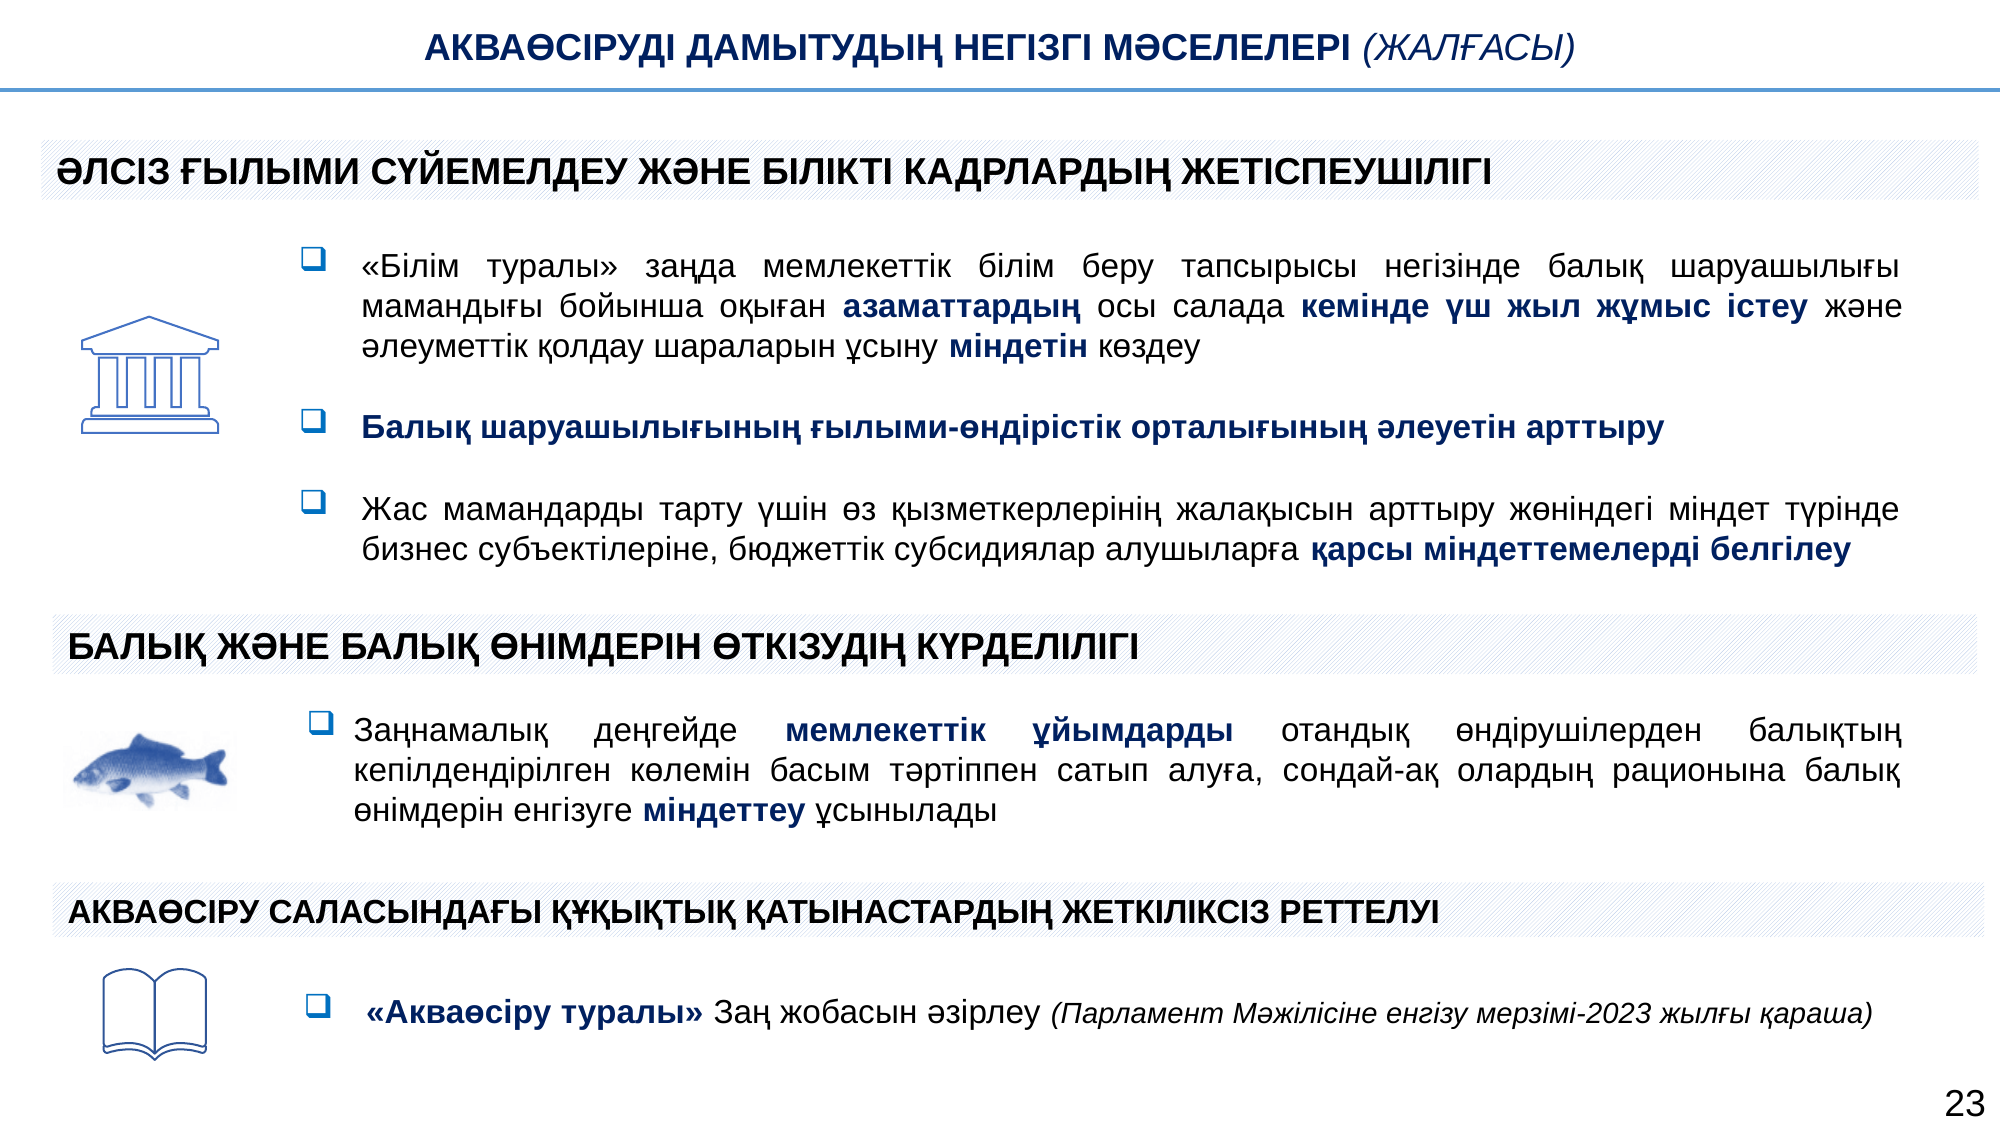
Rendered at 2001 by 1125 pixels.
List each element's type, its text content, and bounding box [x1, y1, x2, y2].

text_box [103, 969, 206, 1060]
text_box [41, 139, 2000, 1039]
text_box АКВАӨСІРУДІ ДАМЫТУДЫҢ НЕГІЗГІ МӘСЕЛЕЛЕРІ (ЖАЛҒАСЫ) [0, 0, 2000, 88]
text_box 23 [1929, 1071, 2000, 1125]
picture [63, 731, 237, 811]
